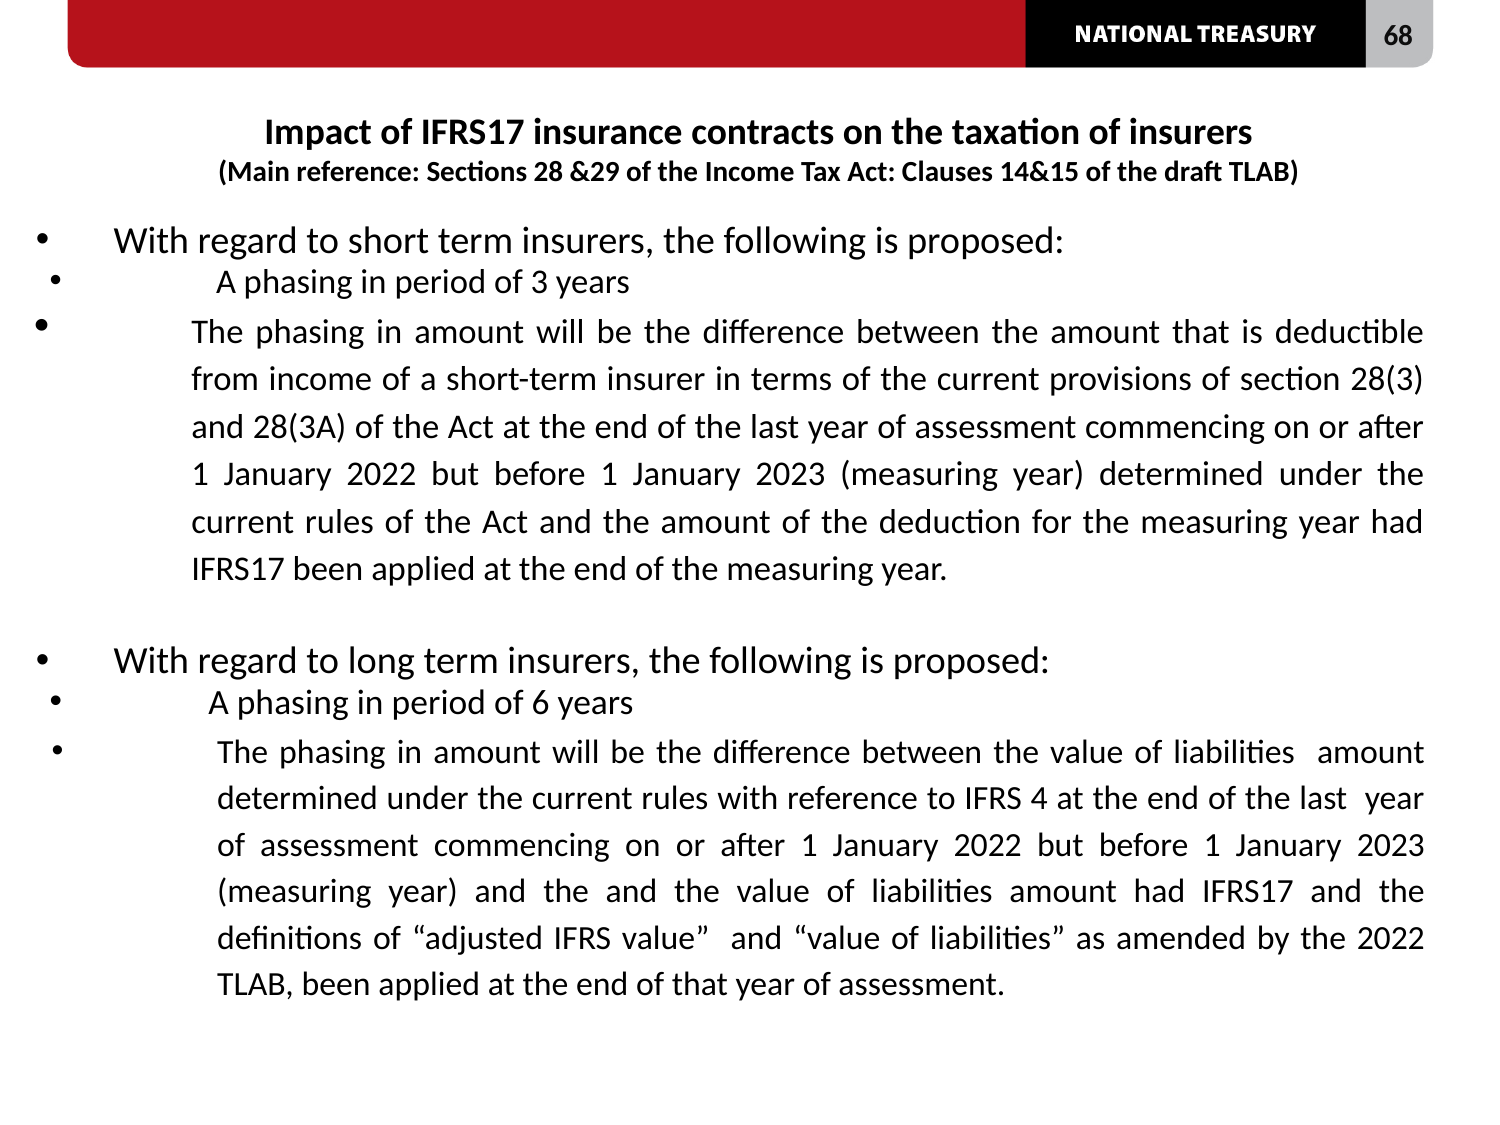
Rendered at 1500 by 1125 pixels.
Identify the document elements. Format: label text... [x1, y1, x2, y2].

title Impact of IFRS17 insurance contracts on the taxation of insurers (Main reference: Sections 28 &29 of the Income Tax Act: Clauses 14&15 of the draft TLAB) [49, 62, 1469, 232]
picture [0, 0, 1500, 1125]
list With regard to short term insurers, the following is proposed: A phasing in period of 3 years The phasing in amount will be the difference between the amount that is deductible from income of a short-term insurer in terms of the current provisions of section 28(3) and 28(3A) of the Act at the end of the last year of assessment commencing on or after 1 January 2022 but before 1 January 2023 (measuring year) determined under the current rules of the Act and the amount of the deduction for the measuring year had IFRS17 been applied at the end of the measuring year. With regard to long term insurers, the following is proposed: A phasing in period of 6 years The phasing in amount will be the difference between the value of liabilities amount determined under the current rules with reference to IFRS 4 at the end of the last year of assessment commencing on or after 1 January 2022 but before 1 January 2023 (measuring year) and the and the value of liabilities amount had IFRS17 and the definitions of “adjusted IFRS value” and “value of liabilities” as amended by the 2022 TLAB, been applied at the end of that year of assessment. [20, 212, 1440, 1106]
